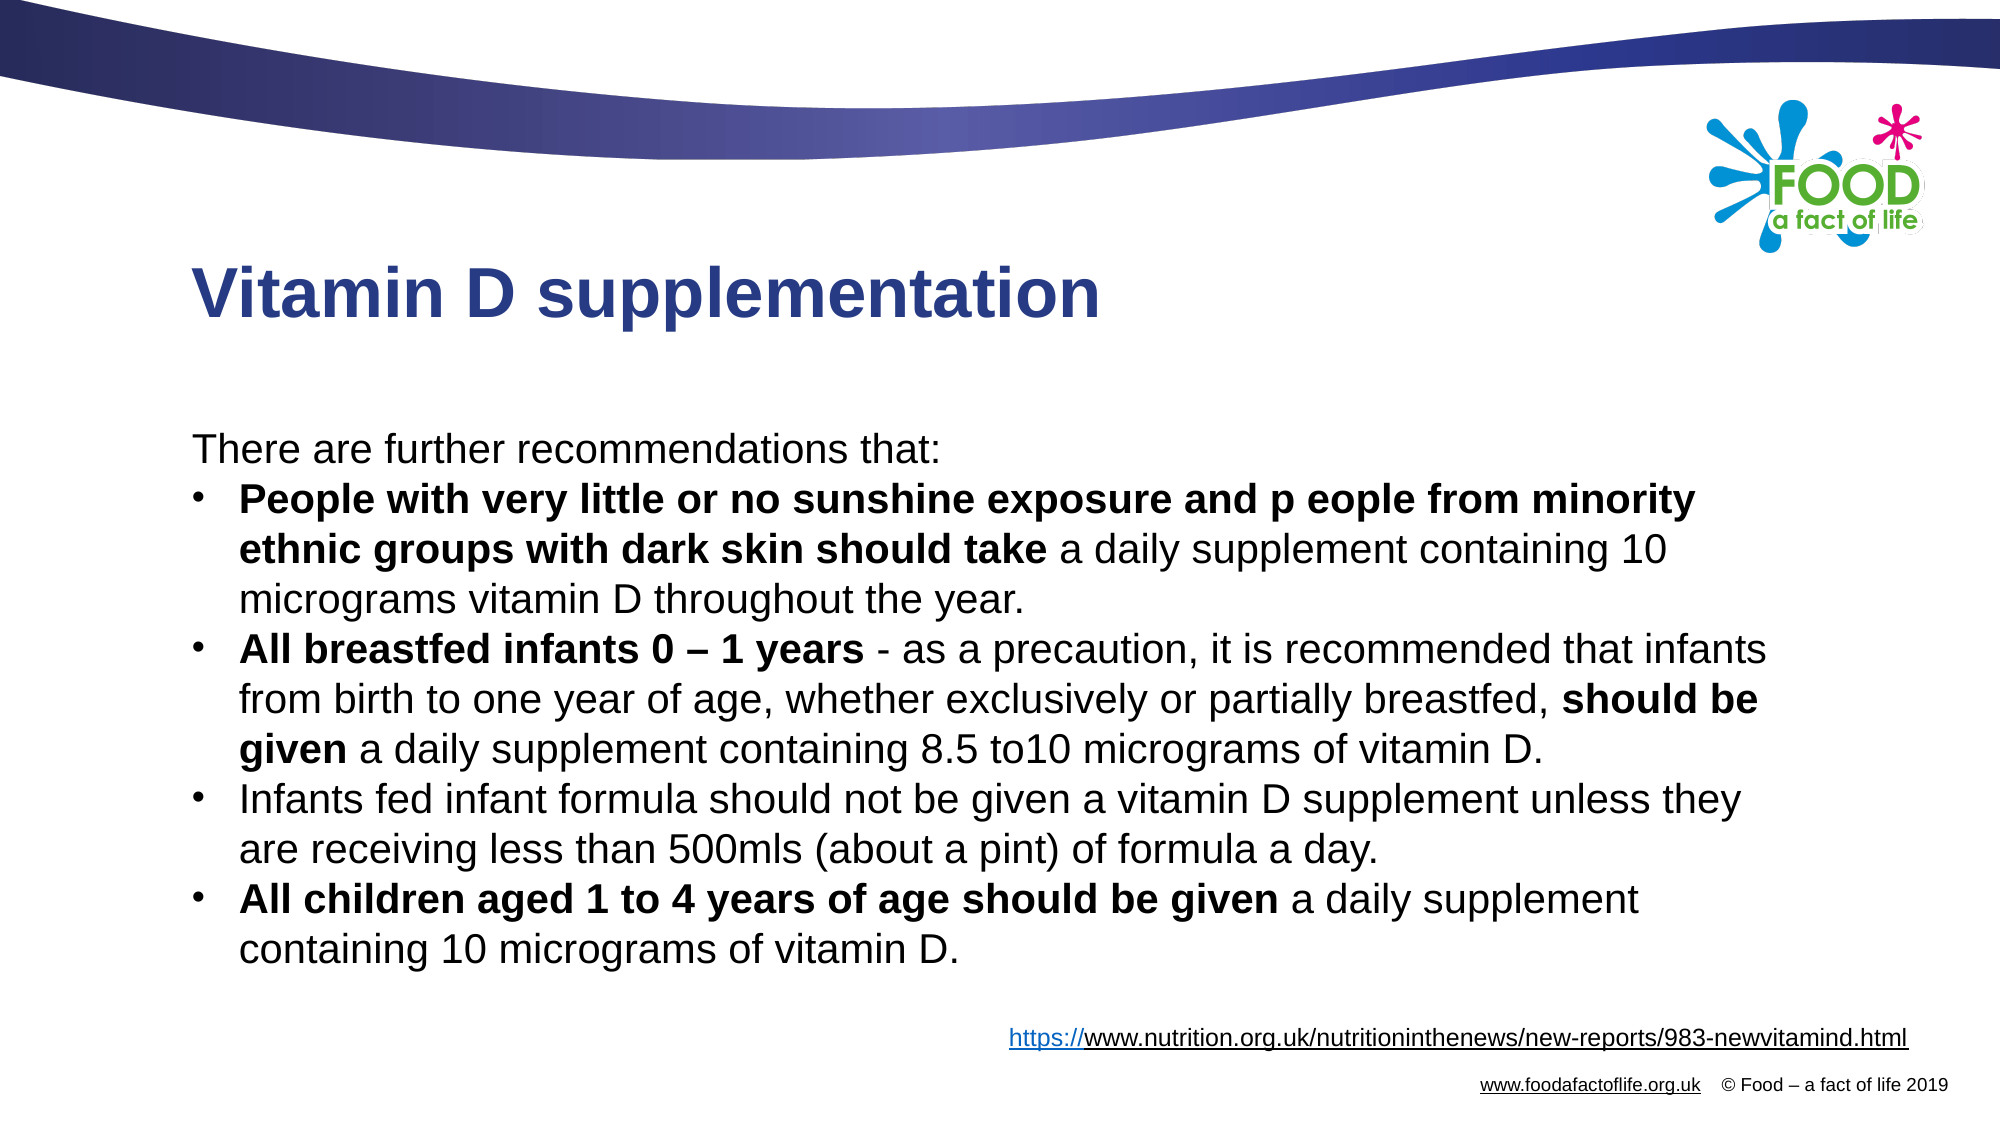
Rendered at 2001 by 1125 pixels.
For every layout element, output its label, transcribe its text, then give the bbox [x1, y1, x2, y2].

title Vitamin D supplementation [191, 256, 1787, 375]
text_box https://www.nutrition.org.uk/nutritioninthenews/new-reports/983-newvitamind.html [994, 1014, 1964, 1060]
picture [0, 0, 2000, 1125]
subtitle There are further recommendations that: People with very little or no sunshine exposure and p eople from minority ethnic groups with dark skin should take a daily supplement containing 10 micrograms vitamin D throughout the year. All breastfed infants 0 – 1 years - as a precaution, it is recommended that infants from birth to one year of age, whether exclusively or partially breastfed, should be given a daily supplement containing 8.5 to10 micrograms of vitamin D. Infants fed infant formula should not be given a vitamin D supplement unless they are receiving less than 500mls (about a pint) of formula a day. All children aged 1 to 4 years of age should be given a daily supplement containing 10 micrograms of vitamin D. [191, 421, 1787, 1013]
